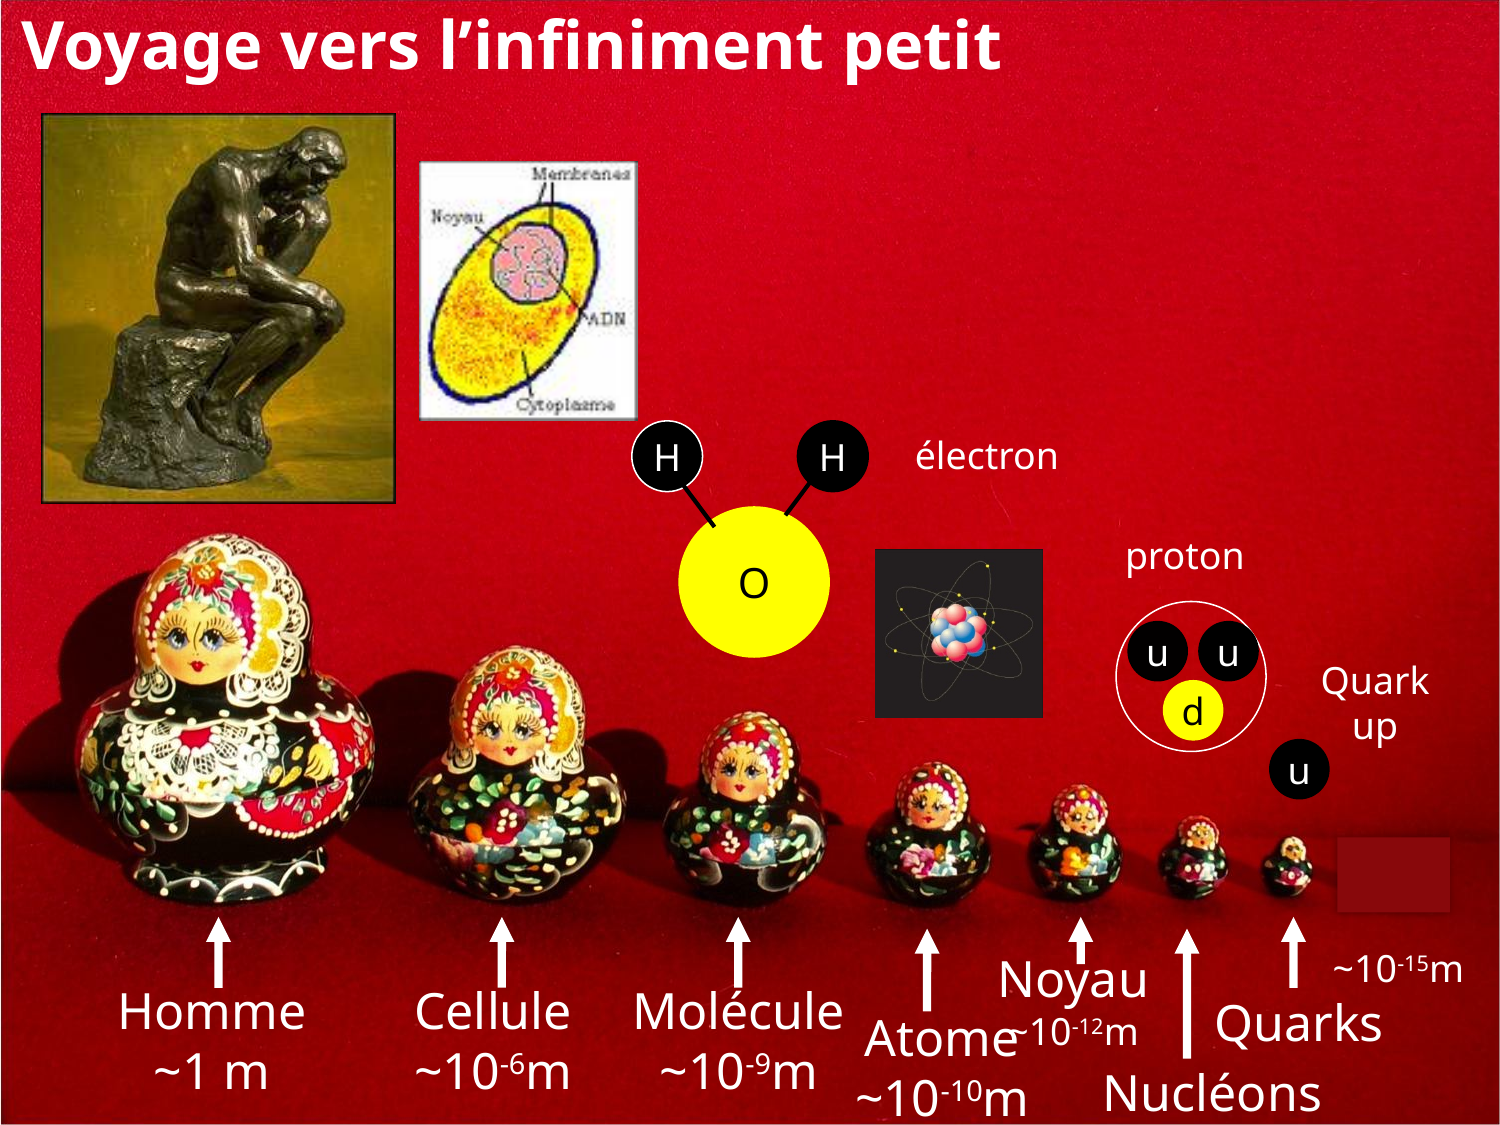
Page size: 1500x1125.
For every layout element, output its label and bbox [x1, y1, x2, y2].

picture [0, 0, 1500, 1125]
text_box [1198, 937, 1500, 1059]
text_box [840, 424, 1163, 1125]
